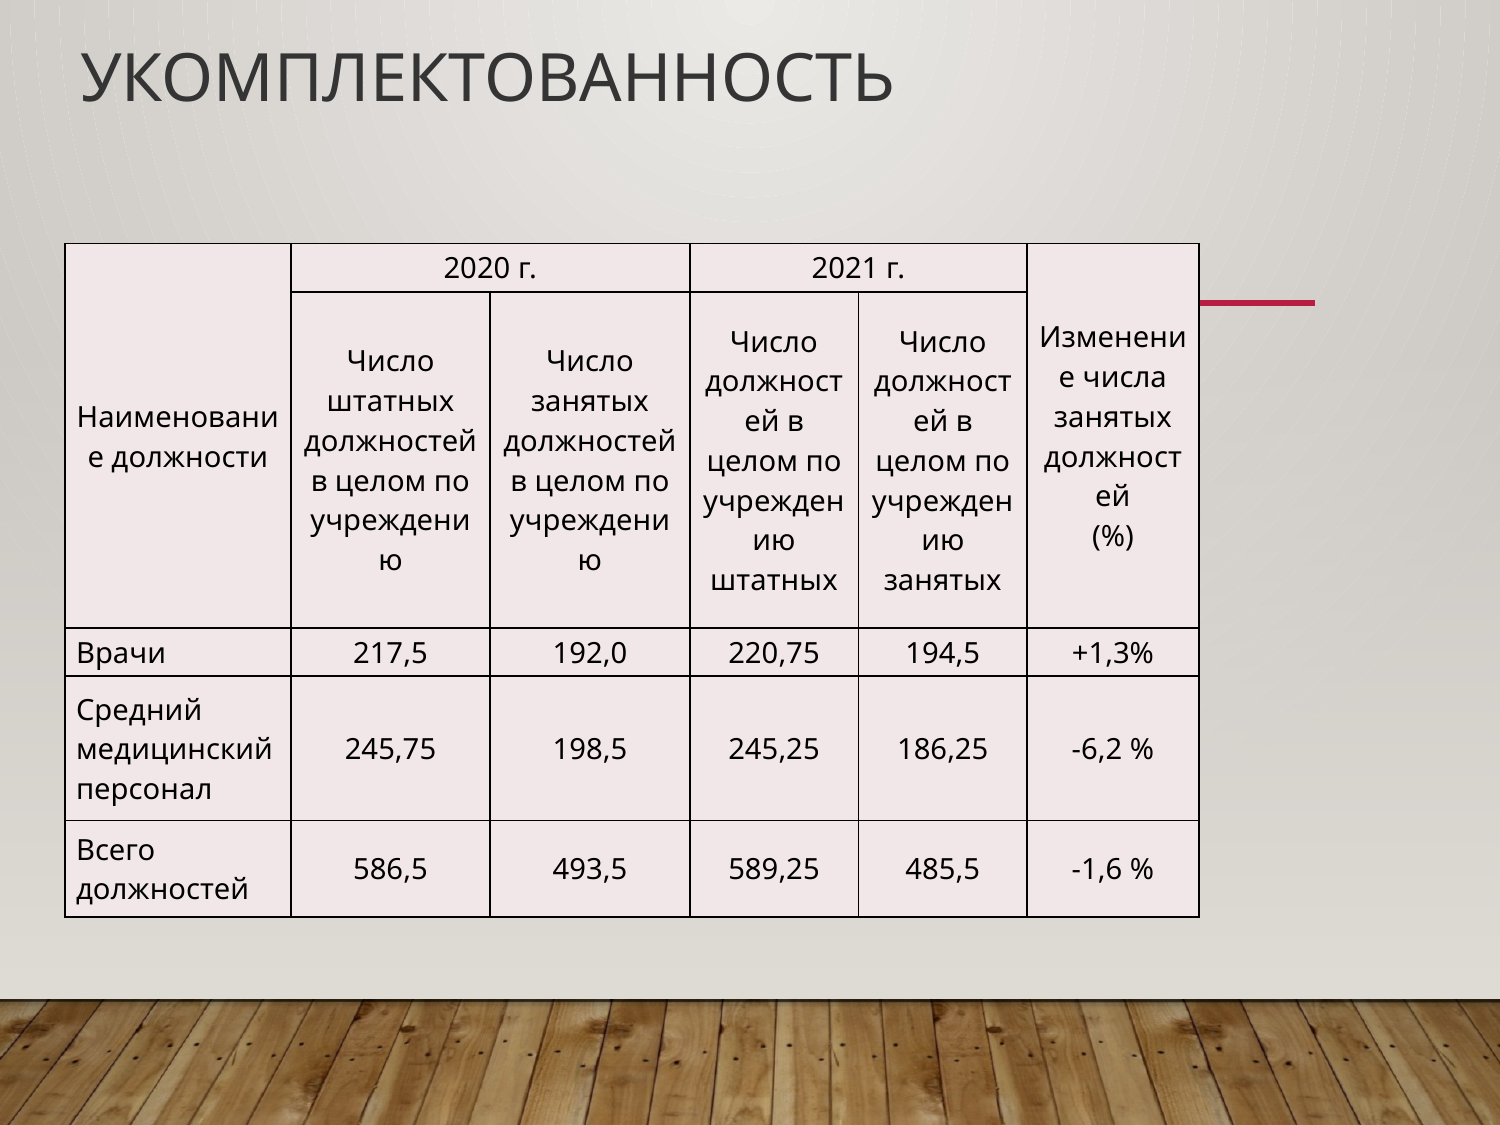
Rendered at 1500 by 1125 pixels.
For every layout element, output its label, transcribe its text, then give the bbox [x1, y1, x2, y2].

table_cell 217,5 [292, 629, 489, 675]
table_cell 245,25 [691, 677, 858, 820]
table_header Наименование должности [66, 244, 290, 627]
table_header 2021 г. [691, 244, 1026, 291]
title Укомплектованность [64, 36, 1143, 209]
table_cell -6,2 % [1028, 677, 1198, 820]
table_cell -1,6 % [1028, 821, 1198, 916]
table_cell 586,5 [292, 821, 489, 916]
table_header 2020 г. [292, 244, 689, 291]
table_cell 198,5 [491, 677, 689, 820]
table_header Изменение числа занятых должностей (%) [1028, 244, 1198, 627]
table_cell Число должностей в целом по учреждению занятых [859, 293, 1026, 627]
table_cell 186,25 [859, 677, 1026, 820]
table_cell +1,3% [1028, 629, 1198, 675]
table_cell Число занятых должностей в целом по учреждению [491, 293, 689, 627]
table_cell Средний медицинский персонал [66, 677, 290, 820]
table_cell Число штатных должностей в целом по учреждению [292, 293, 489, 627]
table_cell 192,0 [491, 629, 689, 675]
table_cell 493,5 [491, 821, 689, 916]
table_cell Число должностей в целом по учреждению штатных [691, 293, 858, 627]
table_cell 194,5 [859, 629, 1026, 675]
picture [0, 999, 1500, 1125]
table_cell Всего должностей [66, 821, 290, 916]
table_cell Врачи [66, 629, 290, 675]
table_cell 589,25 [691, 821, 858, 916]
table_cell 245,75 [292, 677, 489, 820]
table_cell 485,5 [859, 821, 1026, 916]
table_cell 220,75 [691, 629, 858, 675]
